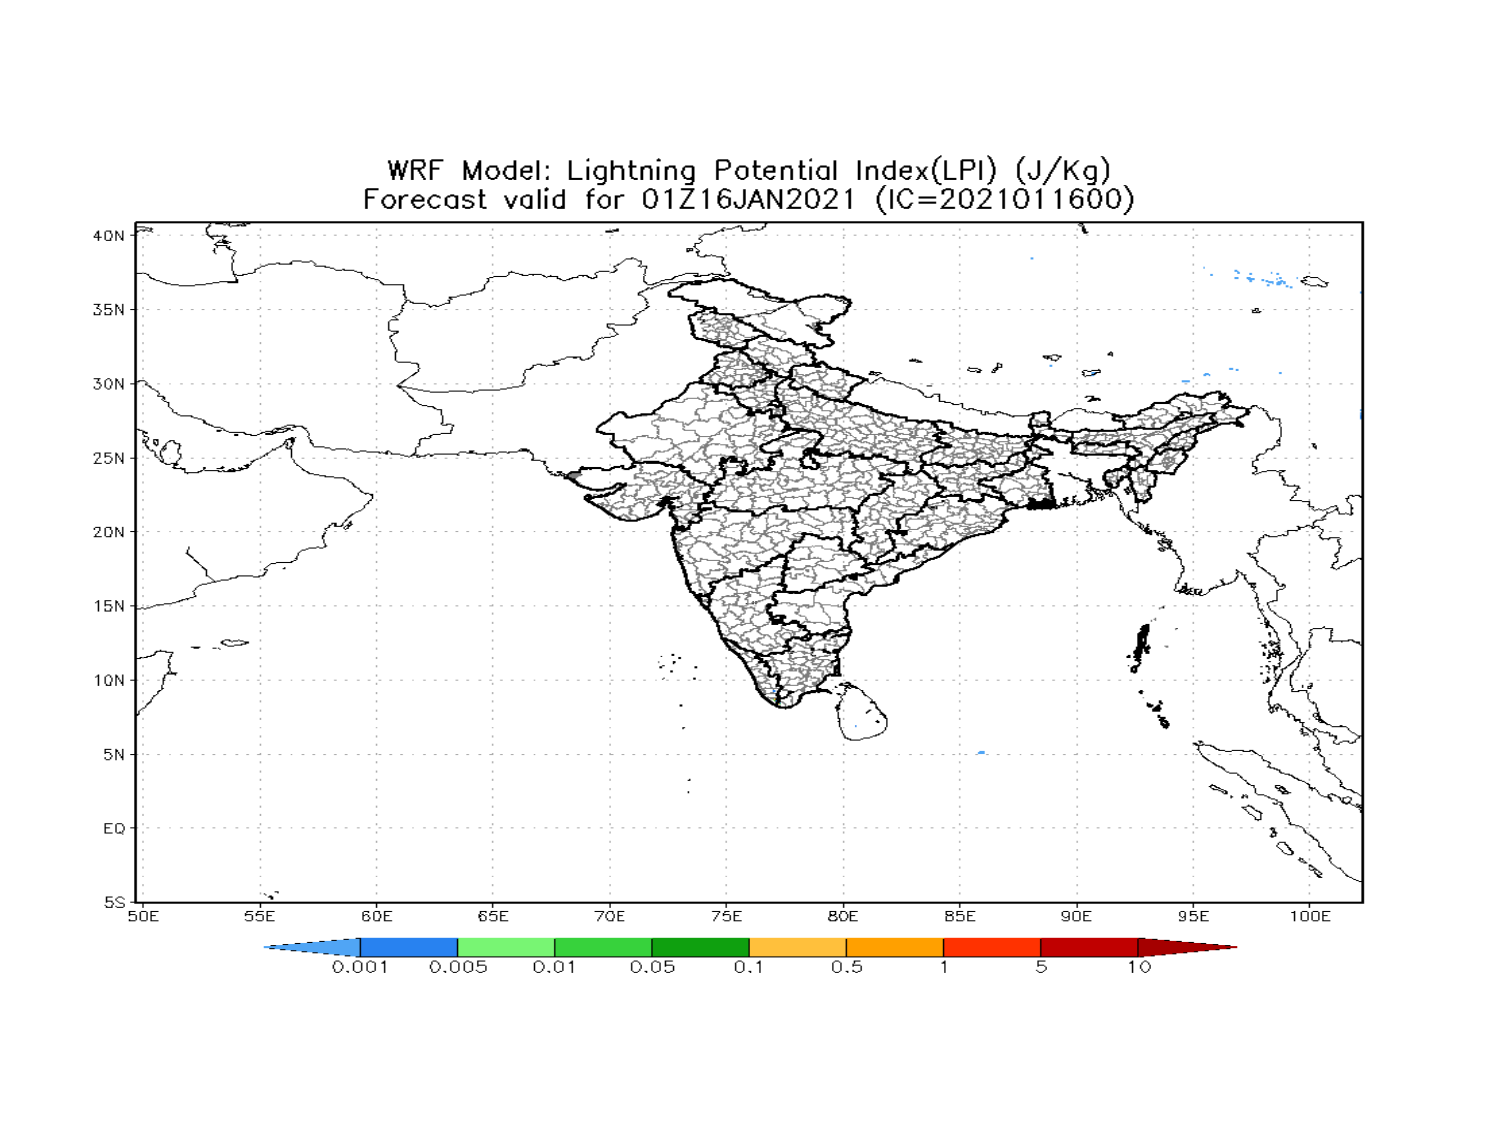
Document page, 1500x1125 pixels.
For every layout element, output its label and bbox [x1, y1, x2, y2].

picture [74, 149, 1426, 976]
